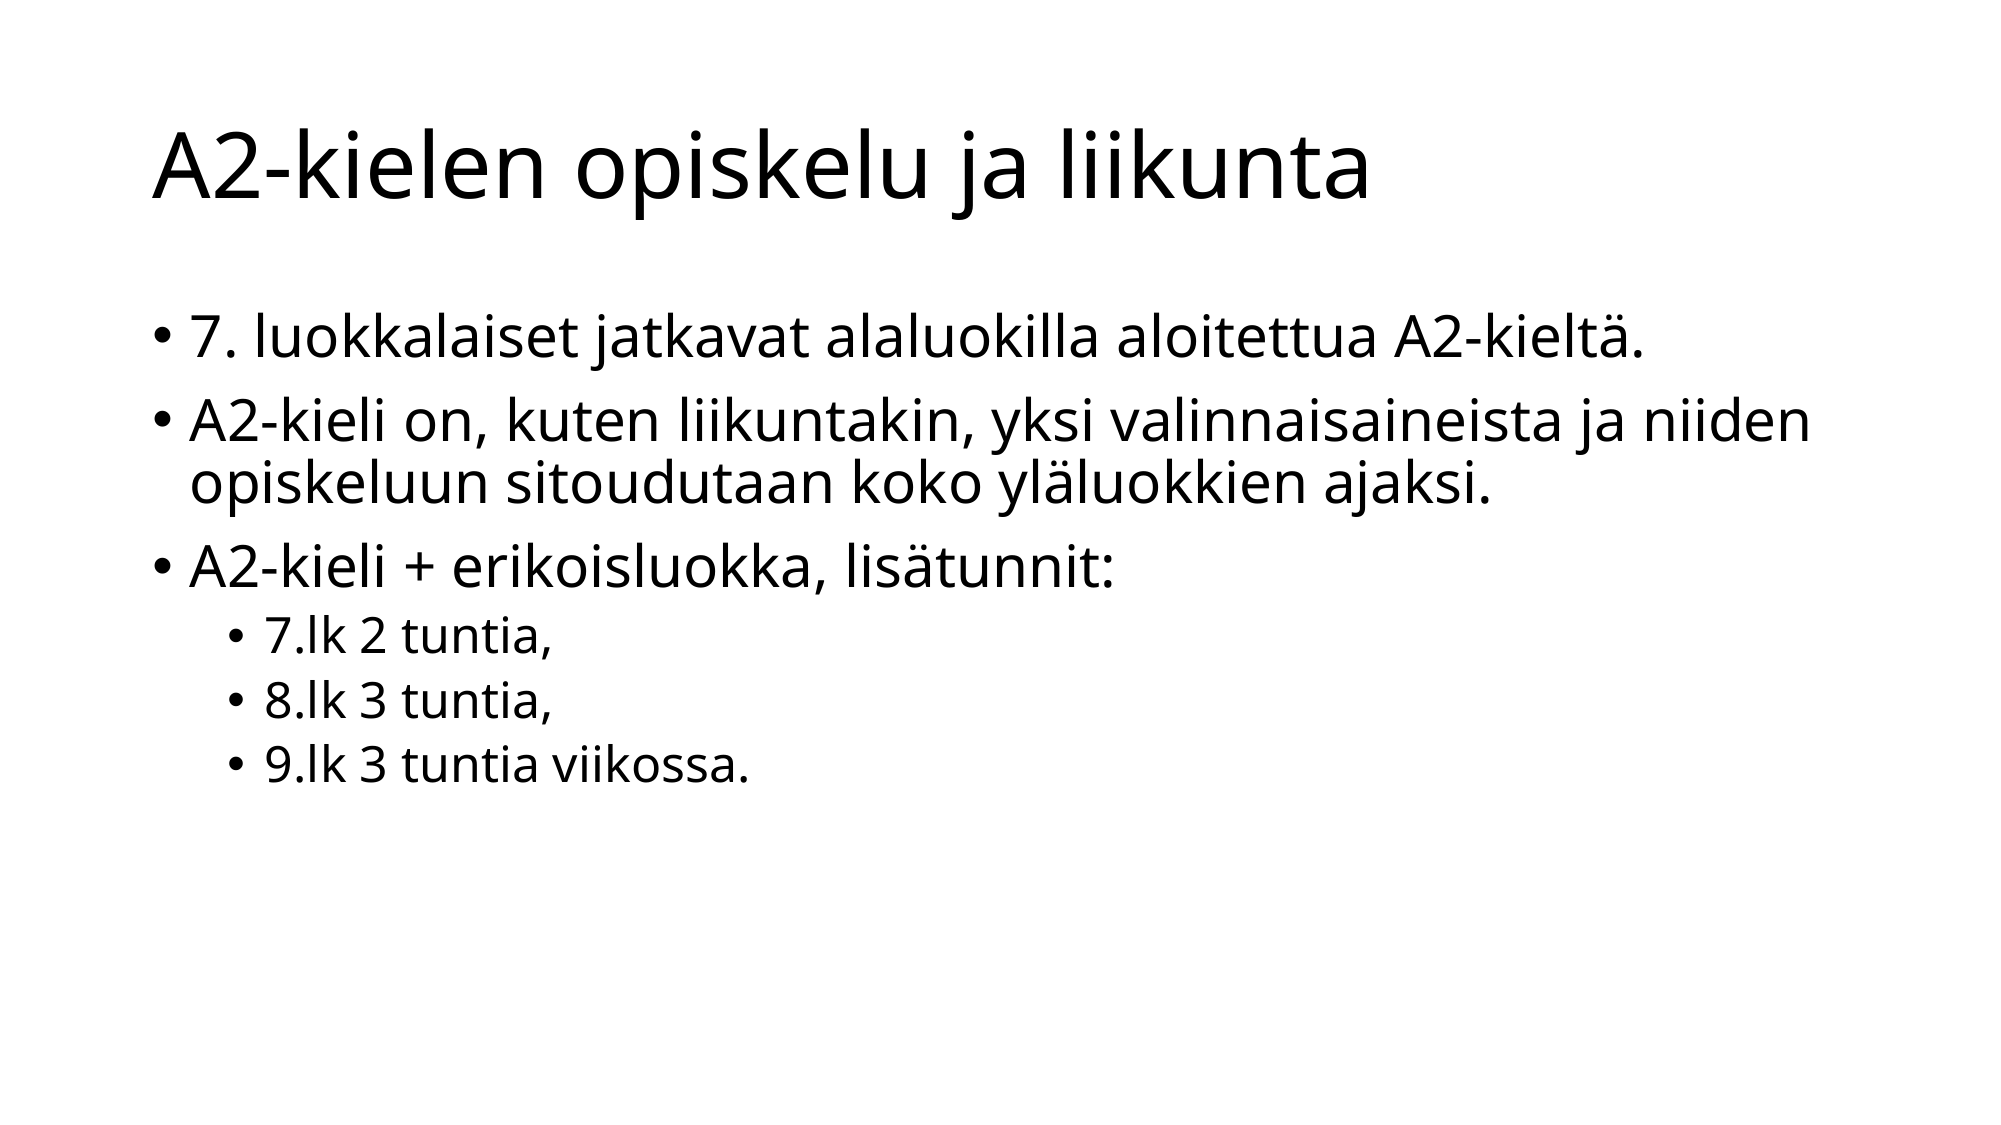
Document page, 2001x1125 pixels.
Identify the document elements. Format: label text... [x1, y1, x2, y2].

list 7. luokkalaiset jatkavat alaluokilla aloitettua A2-kieltä. A2-kieli on, kuten liikuntakin, yksi valinnaisaineista ja niiden opiskeluun sitoudutaan koko yläluokkien ajaksi. A2-kieli + erikoisluokka, lisätunnit: 7.lk 2 tuntia, 8.lk 3 tuntia, 9.lk 3 tuntia viikossa. [137, 299, 1863, 1014]
title A2-kielen opiskelu ja liikunta [137, 59, 1863, 278]
